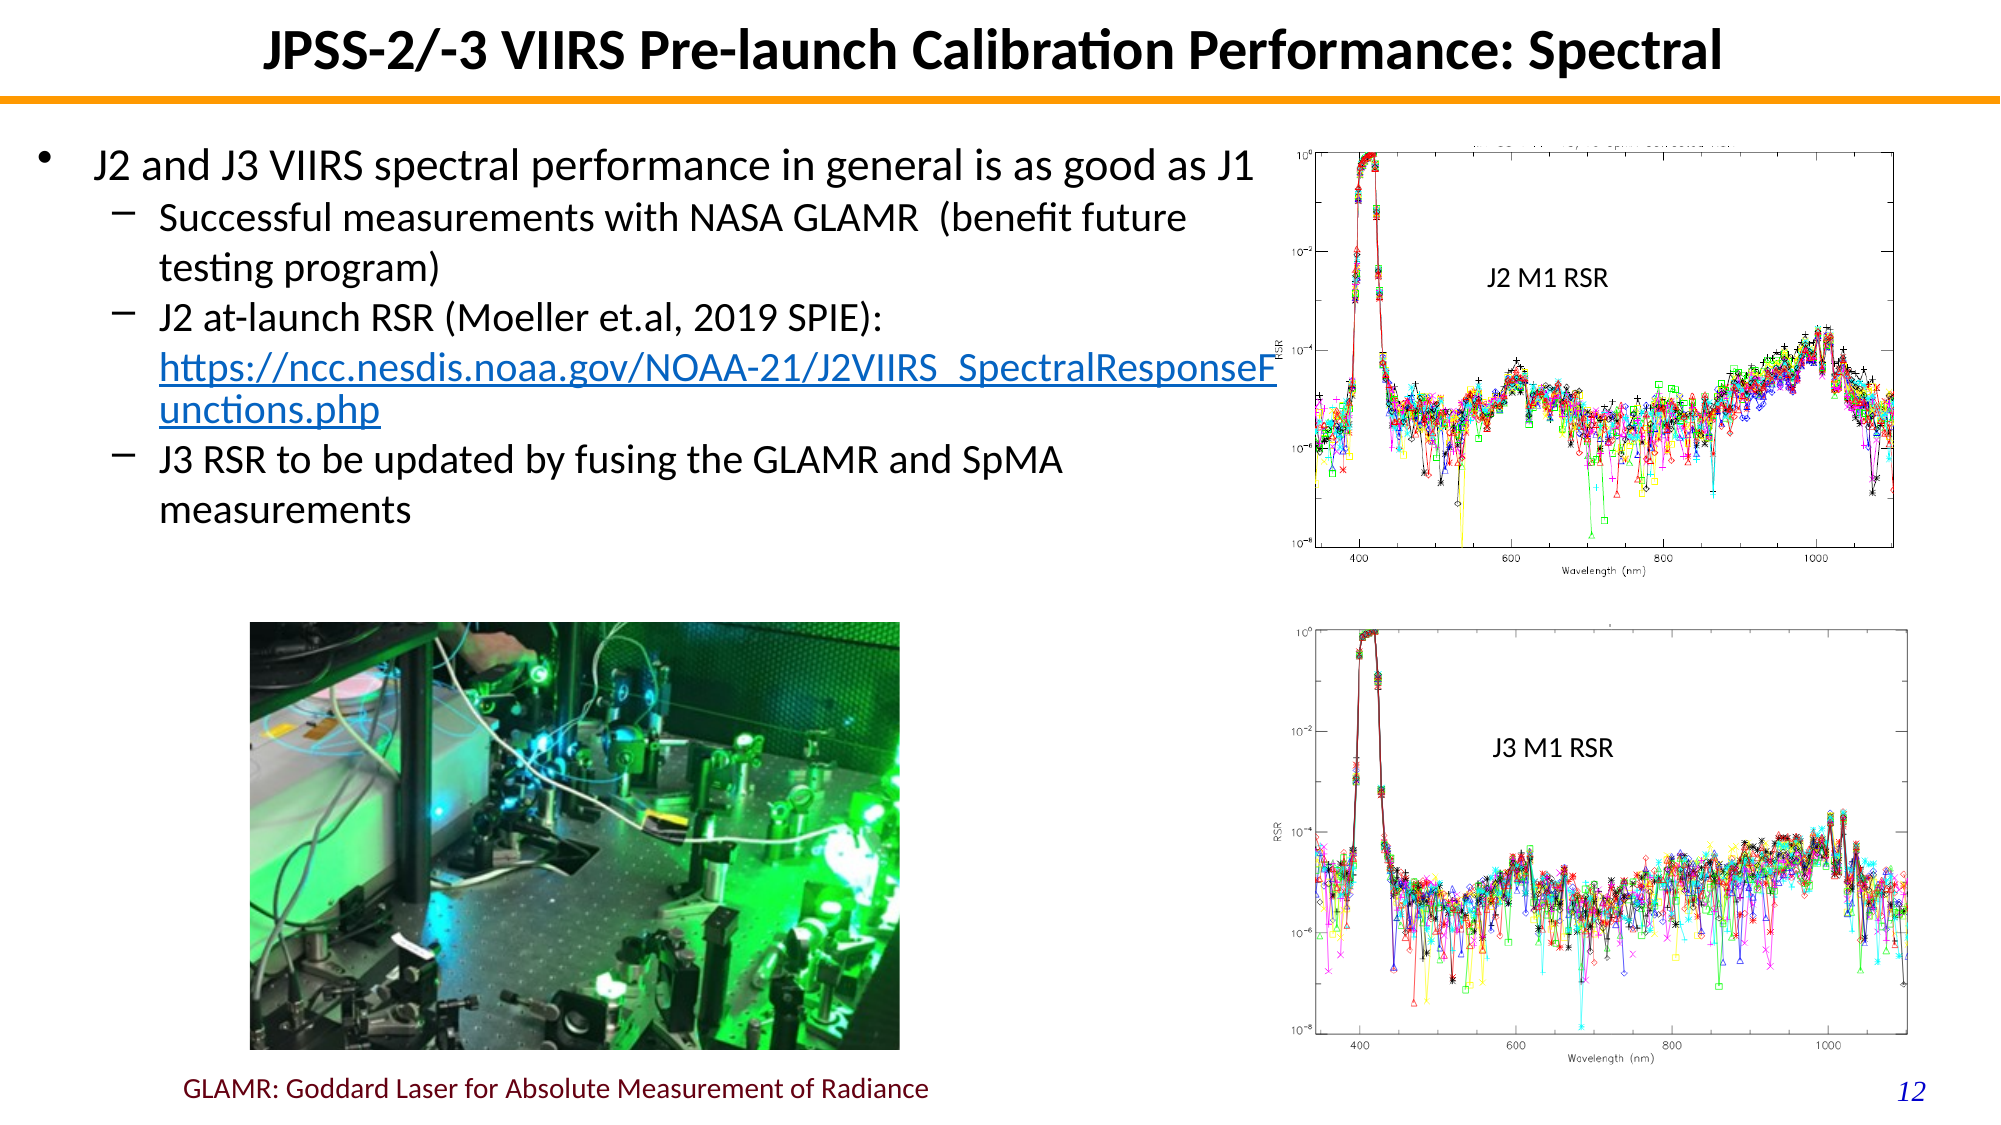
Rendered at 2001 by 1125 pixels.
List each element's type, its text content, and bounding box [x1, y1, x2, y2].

text_box 12 [1882, 1064, 2000, 1115]
text_box JPSS-2/-3 VIIRS Pre-launch Calibration Performance: Spectral [121, 0, 1866, 99]
text_box GLAMR: Goddard Laser for Absolute Measurement of Radiance [168, 1061, 982, 1112]
picture [249, 622, 900, 1050]
text_box J2 and J3 VIIRS spectral performance in general is as good as J1 Successful measurements with NASA GLAMR (benefit future testing program) J2 at-launch RSR (Moeller et.al, 2019 SPIE): https://ncc.nesdis.noaa.gov/NOAA-21/J2VIIRS_SpectralResponseFunctions.php J3 RSR to be updated by fusing the GLAMR and SpMA measurements [22, 127, 1294, 623]
picture [1243, 146, 1945, 584]
picture [1256, 624, 1945, 1070]
